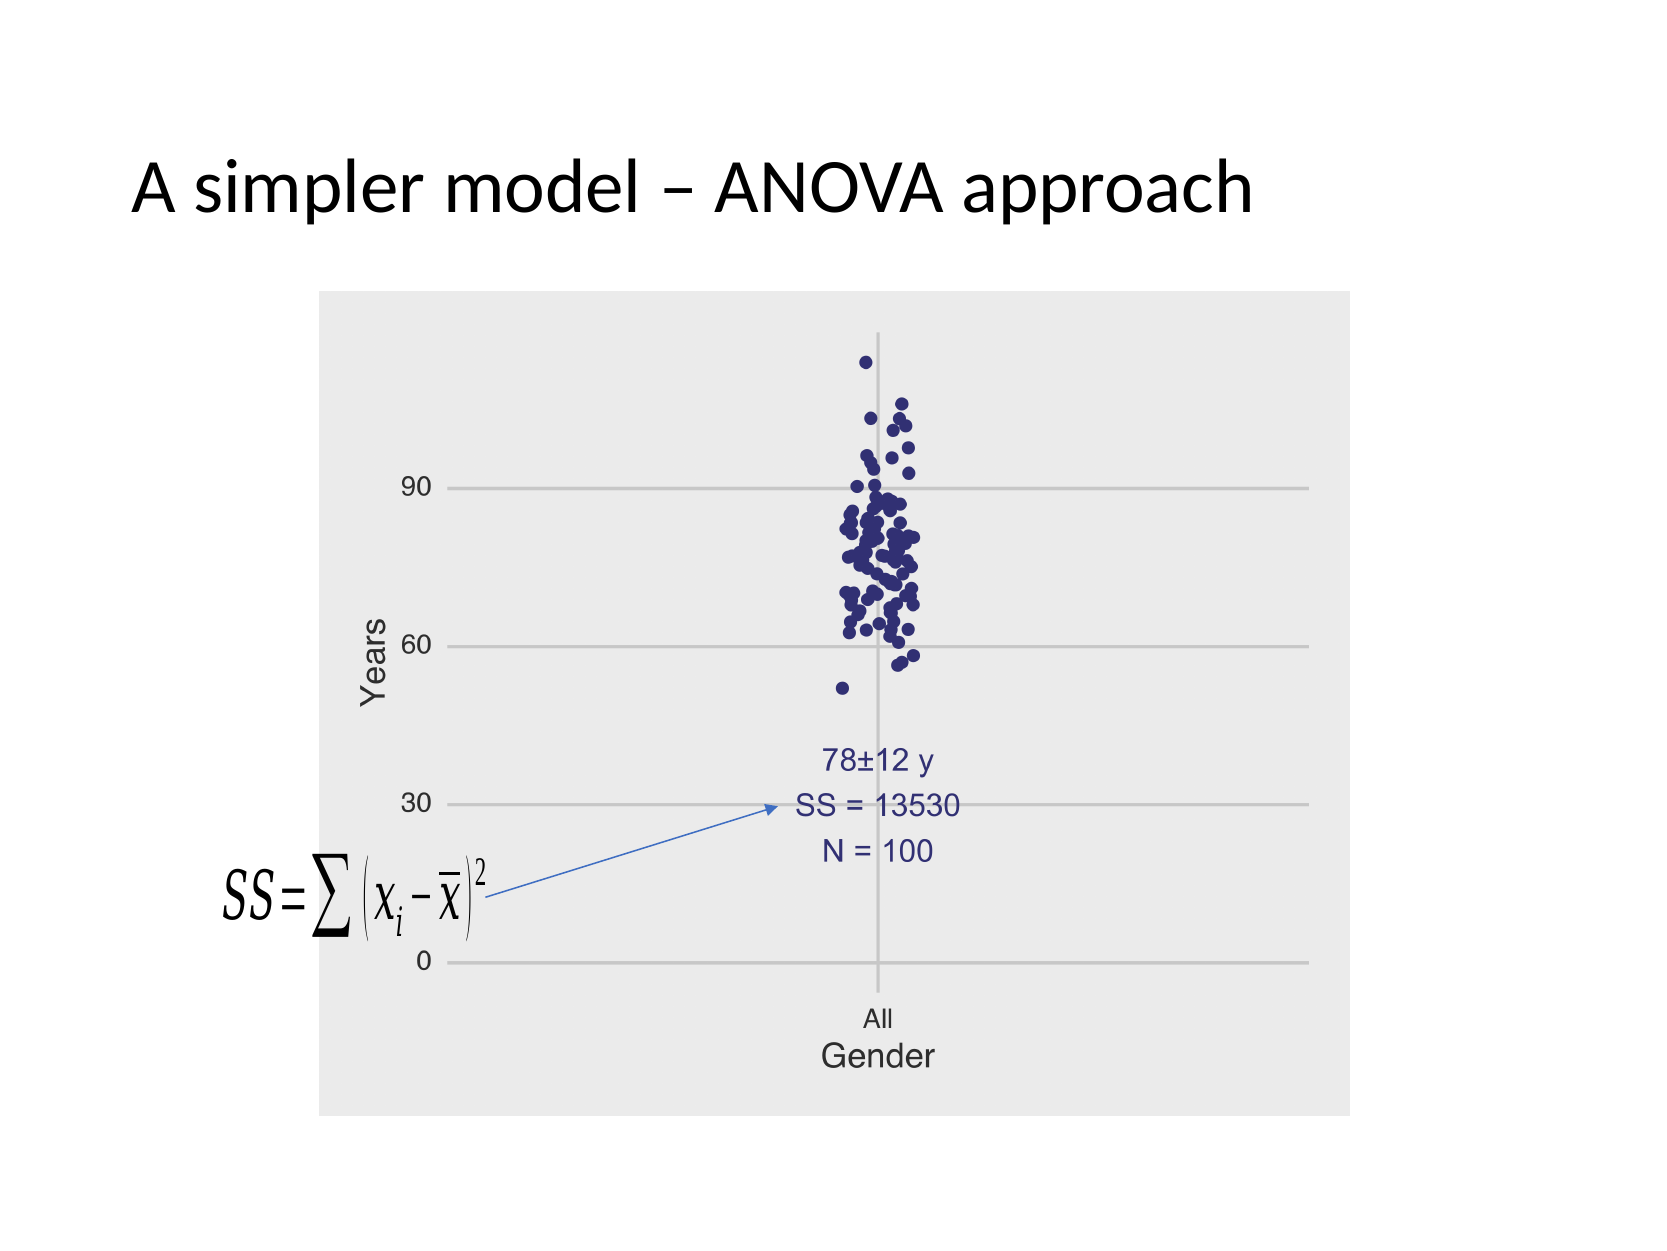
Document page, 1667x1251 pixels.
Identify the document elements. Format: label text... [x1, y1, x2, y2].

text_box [485, 806, 779, 898]
title A simpler model – ANOVA approach [114, 66, 1553, 309]
picture [319, 291, 1350, 1116]
